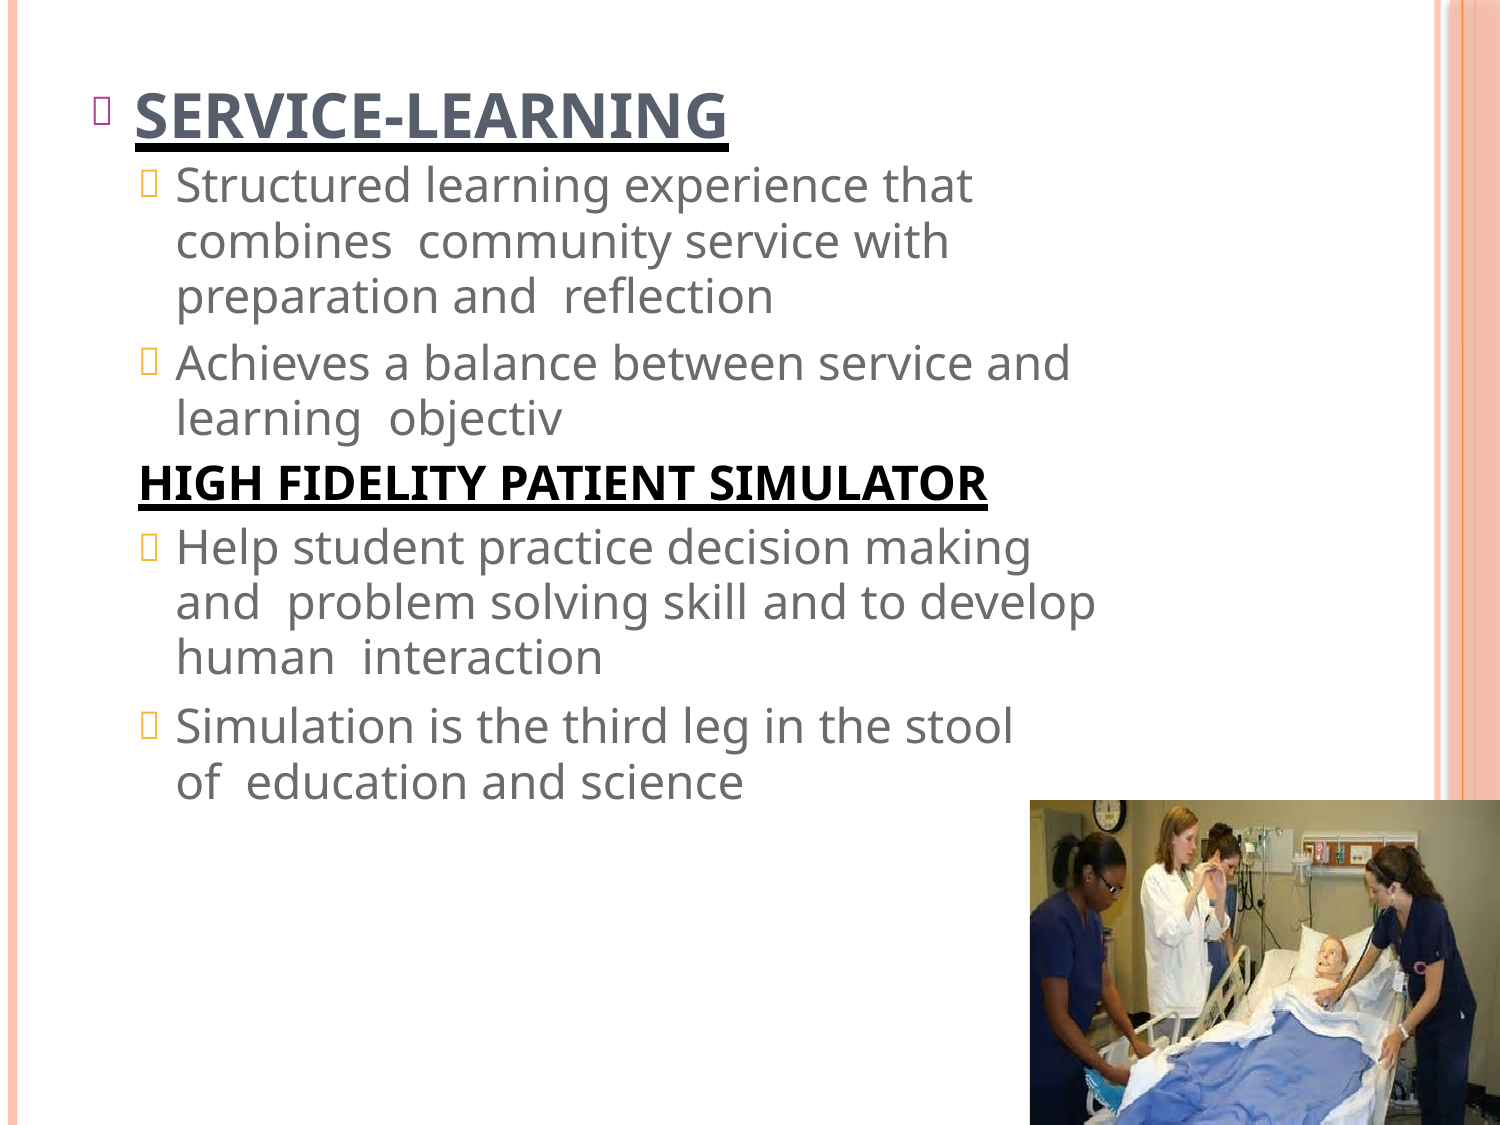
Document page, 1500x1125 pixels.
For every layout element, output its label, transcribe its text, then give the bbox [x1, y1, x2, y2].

text_box [1029, 800, 1500, 1125]
text_box Structured learning experience that combines community service with preparation and reflection Achieves a balance between service and learning objectiv HIGH FIDELITY PATIENT SIMULATOR Help student practice decision making and problem solving skill and to develop human interaction Simulation is the third leg in the stool of education and science [133, 150, 1237, 810]
text_box  [87, 84, 107, 134]
title SERVICE-LEARNING [132, 0, 1150, 151]
